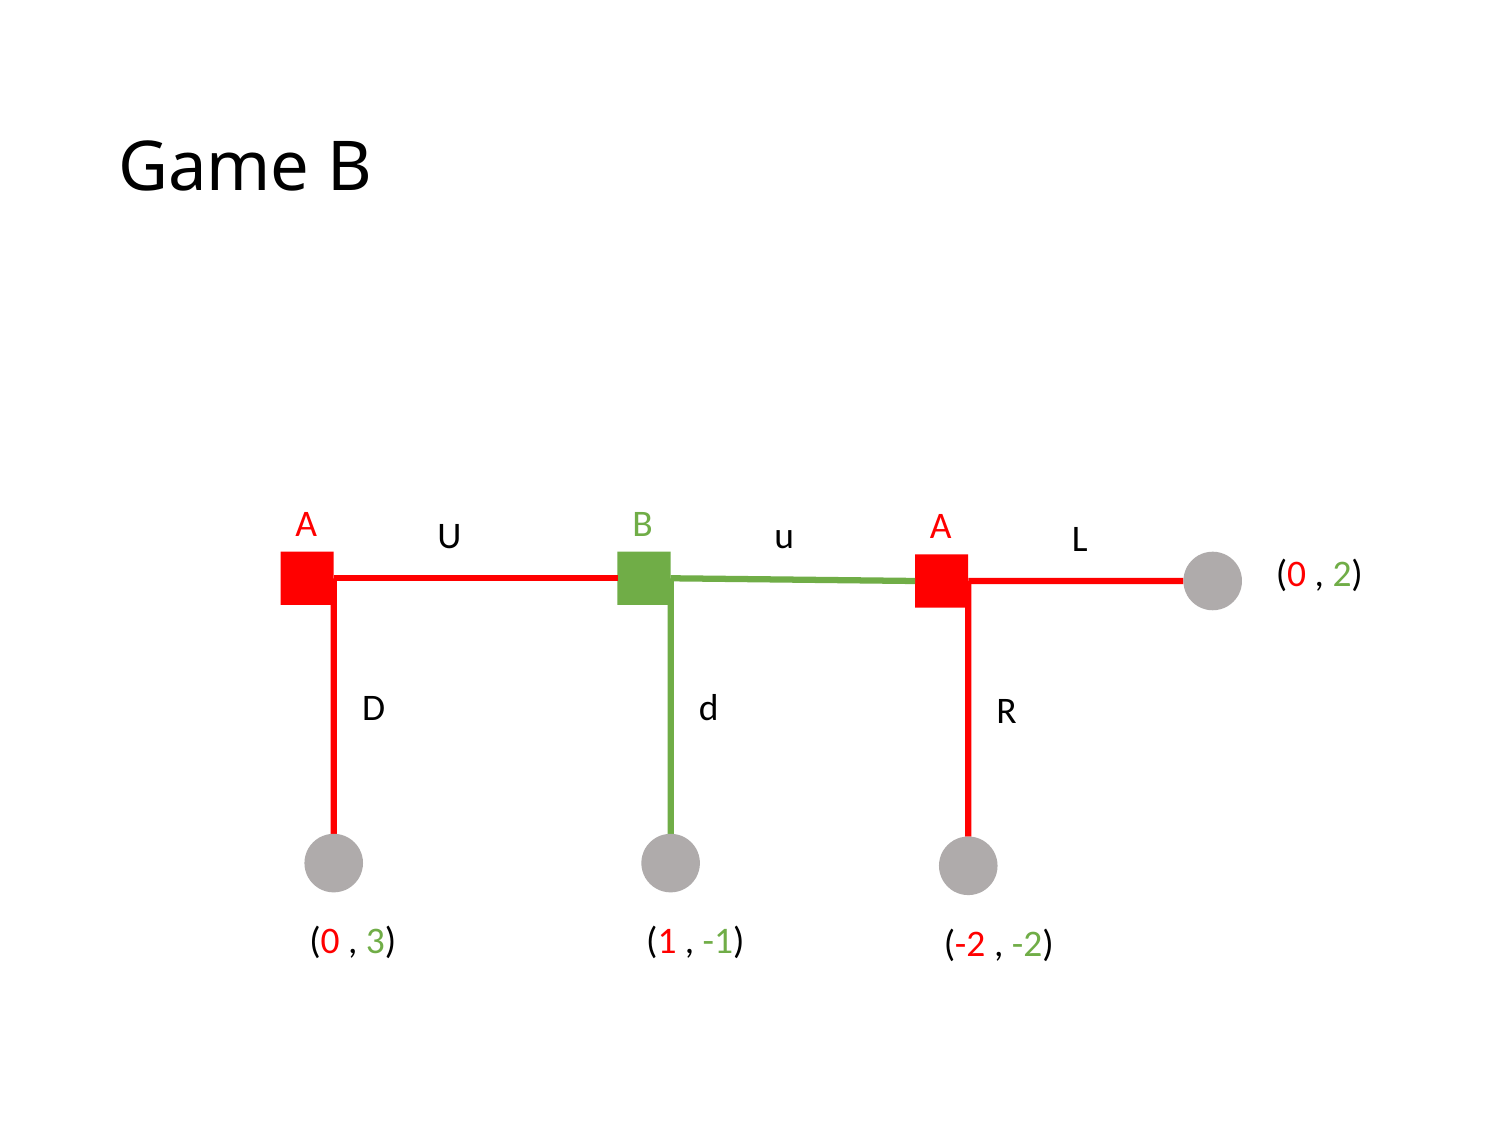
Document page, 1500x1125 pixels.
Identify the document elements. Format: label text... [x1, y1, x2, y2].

text_box [640, 832, 701, 894]
title Game B [103, 59, 1397, 278]
text_box [914, 553, 969, 609]
text_box (1 , -1) [631, 908, 871, 969]
text_box (0 , 2) [1261, 541, 1500, 602]
text_box A [915, 493, 969, 554]
text_box U [422, 504, 518, 564]
text_box L [1057, 506, 1153, 567]
text_box u [759, 504, 855, 564]
text_box [937, 835, 999, 897]
text_box (-2 , -2) [929, 911, 1168, 971]
text_box D [347, 675, 425, 736]
text_box A [280, 491, 334, 551]
text_box (0 , 3) [294, 908, 534, 969]
text_box [303, 832, 365, 894]
text_box d [684, 675, 762, 736]
text_box B [617, 491, 671, 551]
text_box [1182, 550, 1244, 612]
text_box [616, 551, 672, 606]
text_box [280, 551, 335, 606]
text_box R [981, 678, 1060, 739]
